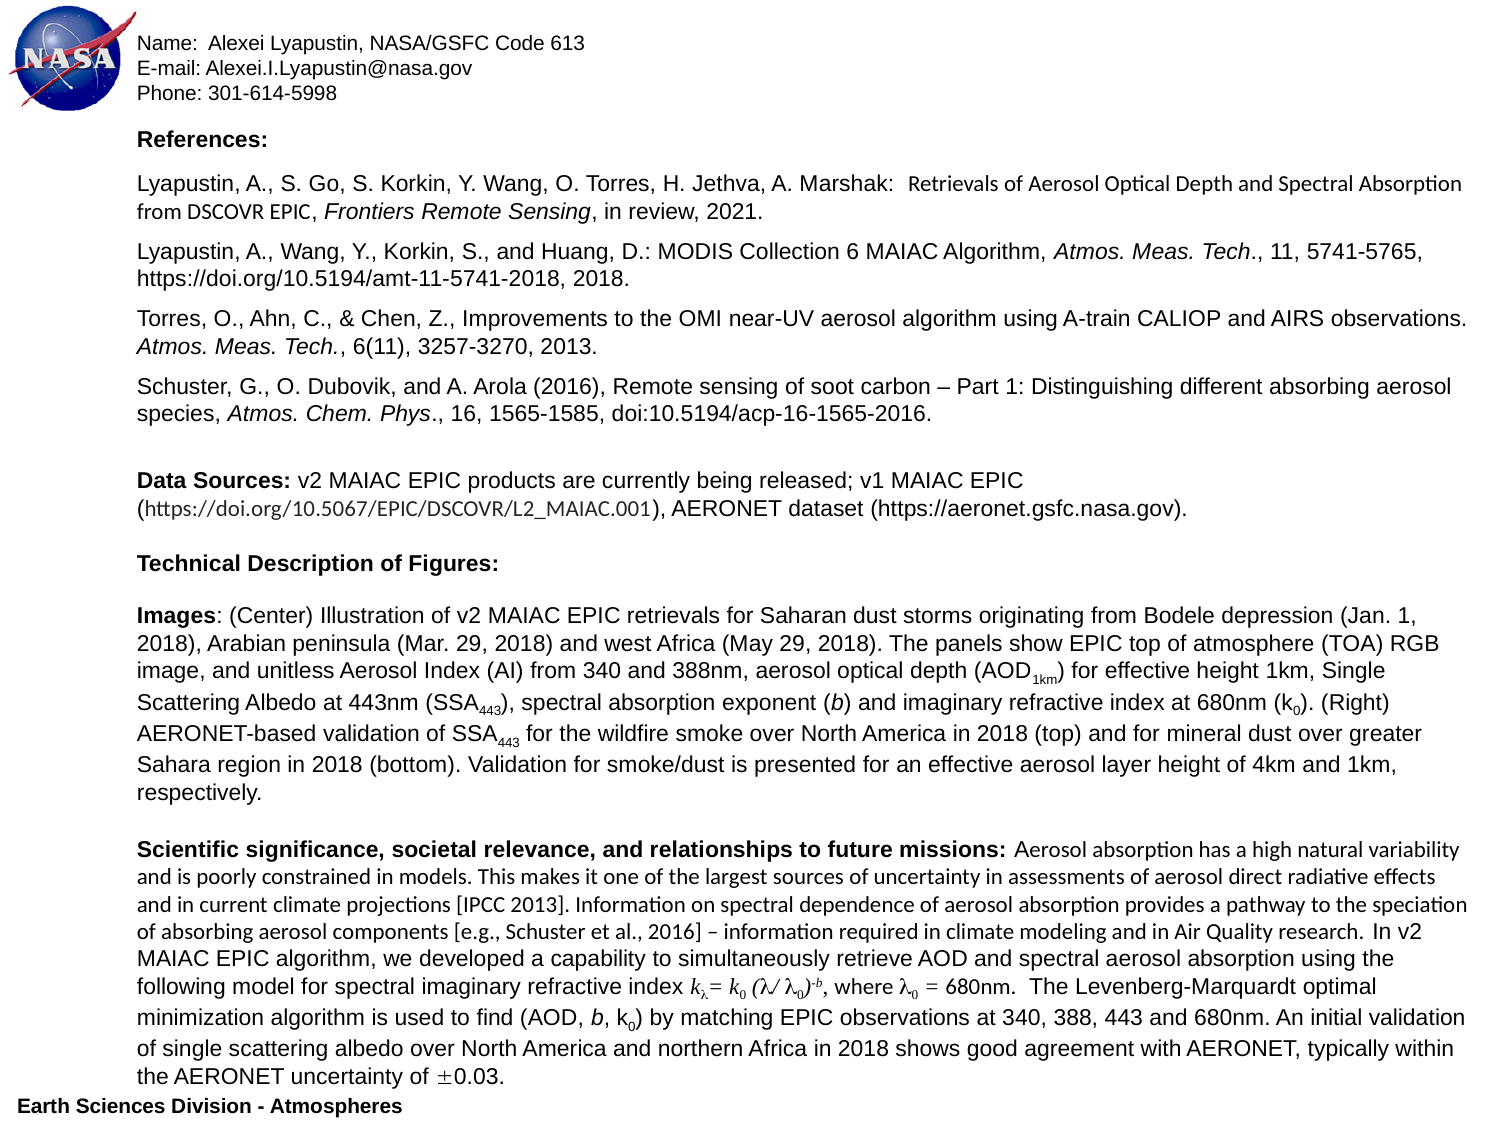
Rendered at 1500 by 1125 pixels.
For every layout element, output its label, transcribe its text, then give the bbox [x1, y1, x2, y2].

text_box Name: Alexei Lyapustin, NASA/GSFC Code 613 E-mail: Alexei.I.Lyapustin@nasa.gov Phone: 301-614-5998 References: Lyapustin, A., S. Go, S. Korkin, Y. Wang, O. Torres, H. Jethva, A. Marshak: Retrievals of Aerosol Optical Depth and Spectral Absorption from DSCOVR EPIC, Frontiers Remote Sensing, in review, 2021. Lyapustin, A., Wang, Y., Korkin, S., and Huang, D.: MODIS Collection 6 MAIAC Algorithm, Atmos. Meas. Tech., 11, 5741-5765, https://doi.org/10.5194/amt-11-5741-2018, 2018. Torres, O., Ahn, C., & Chen, Z., Improvements to the OMI near-UV aerosol algorithm using A-train CALIOP and AIRS observations. Atmos. Meas. Tech., 6(11), 3257-3270, 2013. Schuster, G., O. Dubovik, and A. Arola (2016), Remote sensing of soot carbon – Part 1: Distinguishing different absorbing aerosol species, Atmos. Chem. Phys., 16, 1565-1585, doi:10.5194/acp-16-1565-2016. Data Sources: v2 MAIAC EPIC products are currently being released; v1 MAIAC EPIC (https://doi.org/10.5067/EPIC/DSCOVR/L2_MAIAC.001), AERONET dataset (https://aeronet.gsfc.nasa.gov). Technical Description of Figures: Images: (Center) Illustration of v2 MAIAC EPIC retrievals for Saharan dust storms originating from Bodele depression (Jan. 1, 2018), Arabian peninsula (Mar. 29, 2018) and west Africa (May 29, 2018). The panels show EPIC top of atmosphere (TOA) RGB image, and unitless Aerosol Index (AI) from 340 and 388nm, aerosol optical depth (AOD1km) for effective height 1km, Single Scattering Albedo at 443nm (SSA443), spectral absorption exponent (b) and imaginary refractive index at 680nm (k0). (Right) AERONET-based validation of SSA443 for the wildfire smoke over North America in 2018 (top) and for mineral dust over greater Sahara region in 2018 (bottom). Validation for smoke/dust is presented for an effective aerosol layer height of 4km and 1km, respectively. Scientific significance, societal relevance, and relationships to future missions: Aerosol absorption has a high natural variability and is poorly constrained in models. This makes it one of the largest sources of uncertainty in assessments of aerosol direct radiative effects and in current climate projections [IPCC 2013]. Information on spectral dependence of aerosol absorption provides a pathway to the speciation of absorbing aerosol components [e.g., Schuster et al., 2016] – information required in climate modeling and in Air Quality research. In v2 MAIAC EPIC algorithm, we developed a capability to simultaneously retrieve AOD and spectral aerosol absorption using the following model for spectral imaginary refractive index k= k0 (/ 0)-b, where 0 = 680nm. The Levenberg-Marquardt optimal minimization algorithm is used to find (AOD, b, k0) by matching EPIC observations at 340, 388, 443 and 680nm. An initial validation of single scattering albedo over North America and northern Africa in 2018 shows good agreement with AERONET, typically within the AERONET uncertainty of 0.03. [24, 22, 1488, 1097]
picture [0, 0, 138, 117]
text_box Earth Sciences Division - Atmospheres [2, 1084, 418, 1125]
